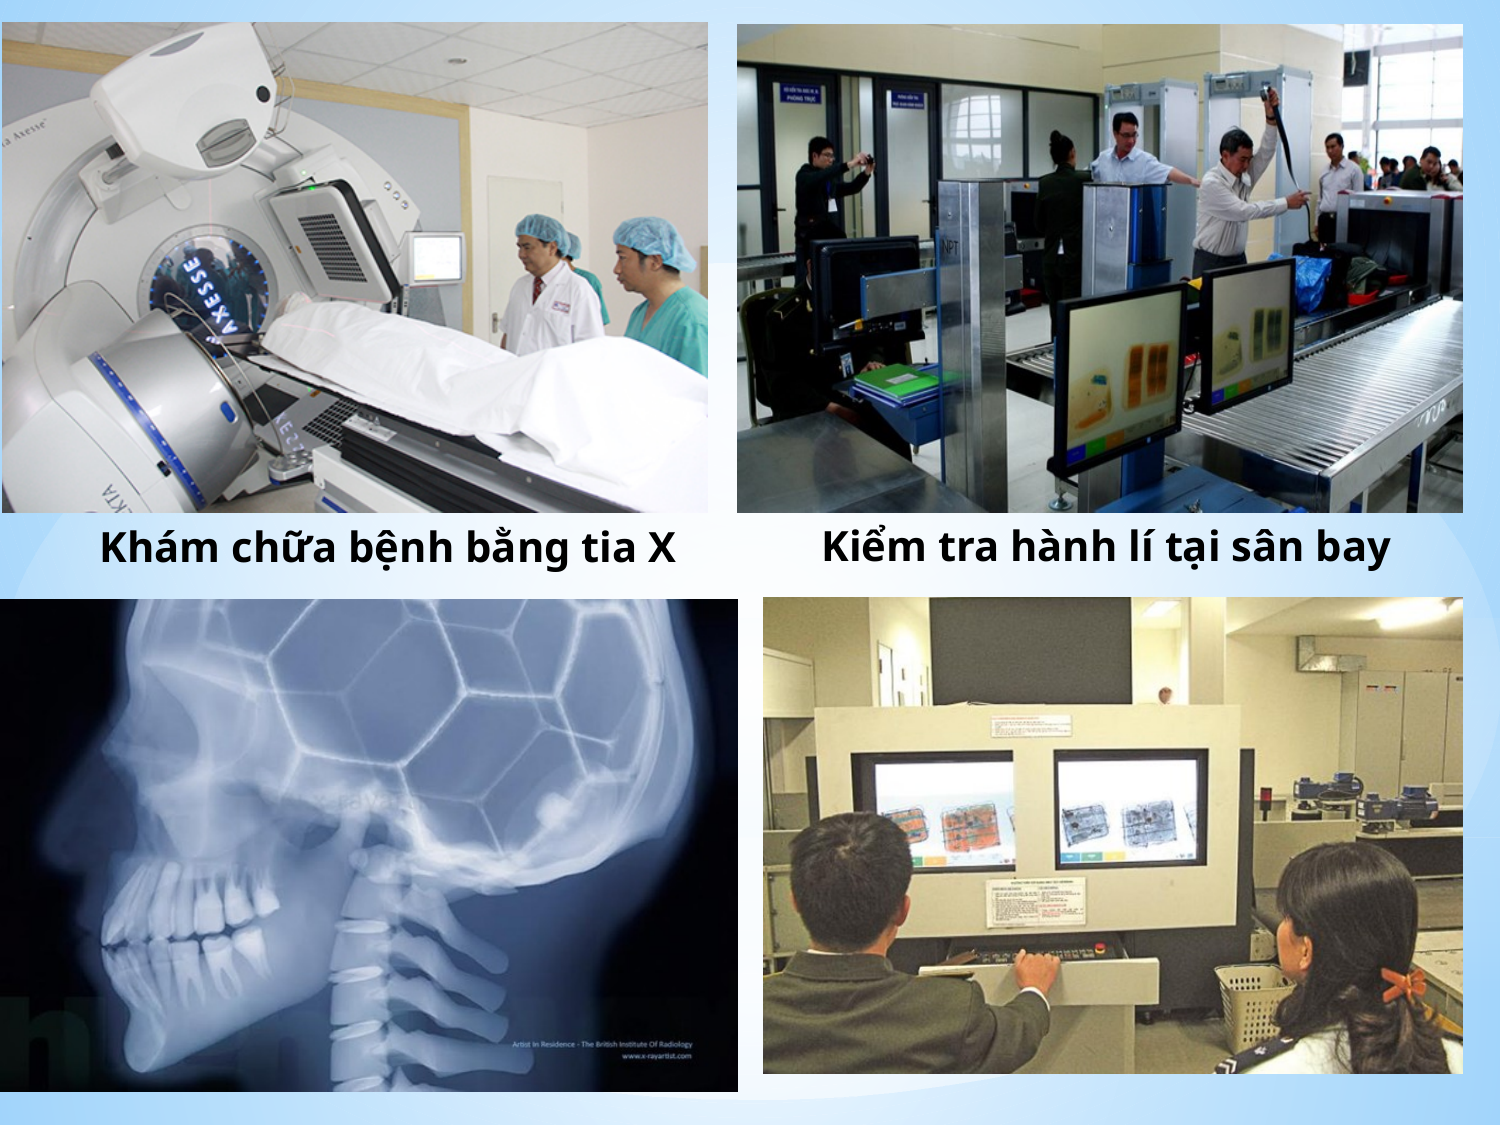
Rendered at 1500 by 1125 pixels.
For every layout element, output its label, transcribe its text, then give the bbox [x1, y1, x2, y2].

text_box Kiểm tra hành lí tại sân bay [750, 520, 1463, 578]
text_box Khám chữa bệnh bằng tia X [58, 513, 718, 578]
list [2, 22, 708, 513]
picture [763, 596, 1463, 1074]
picture [0, 599, 738, 1092]
picture [737, 24, 1463, 513]
